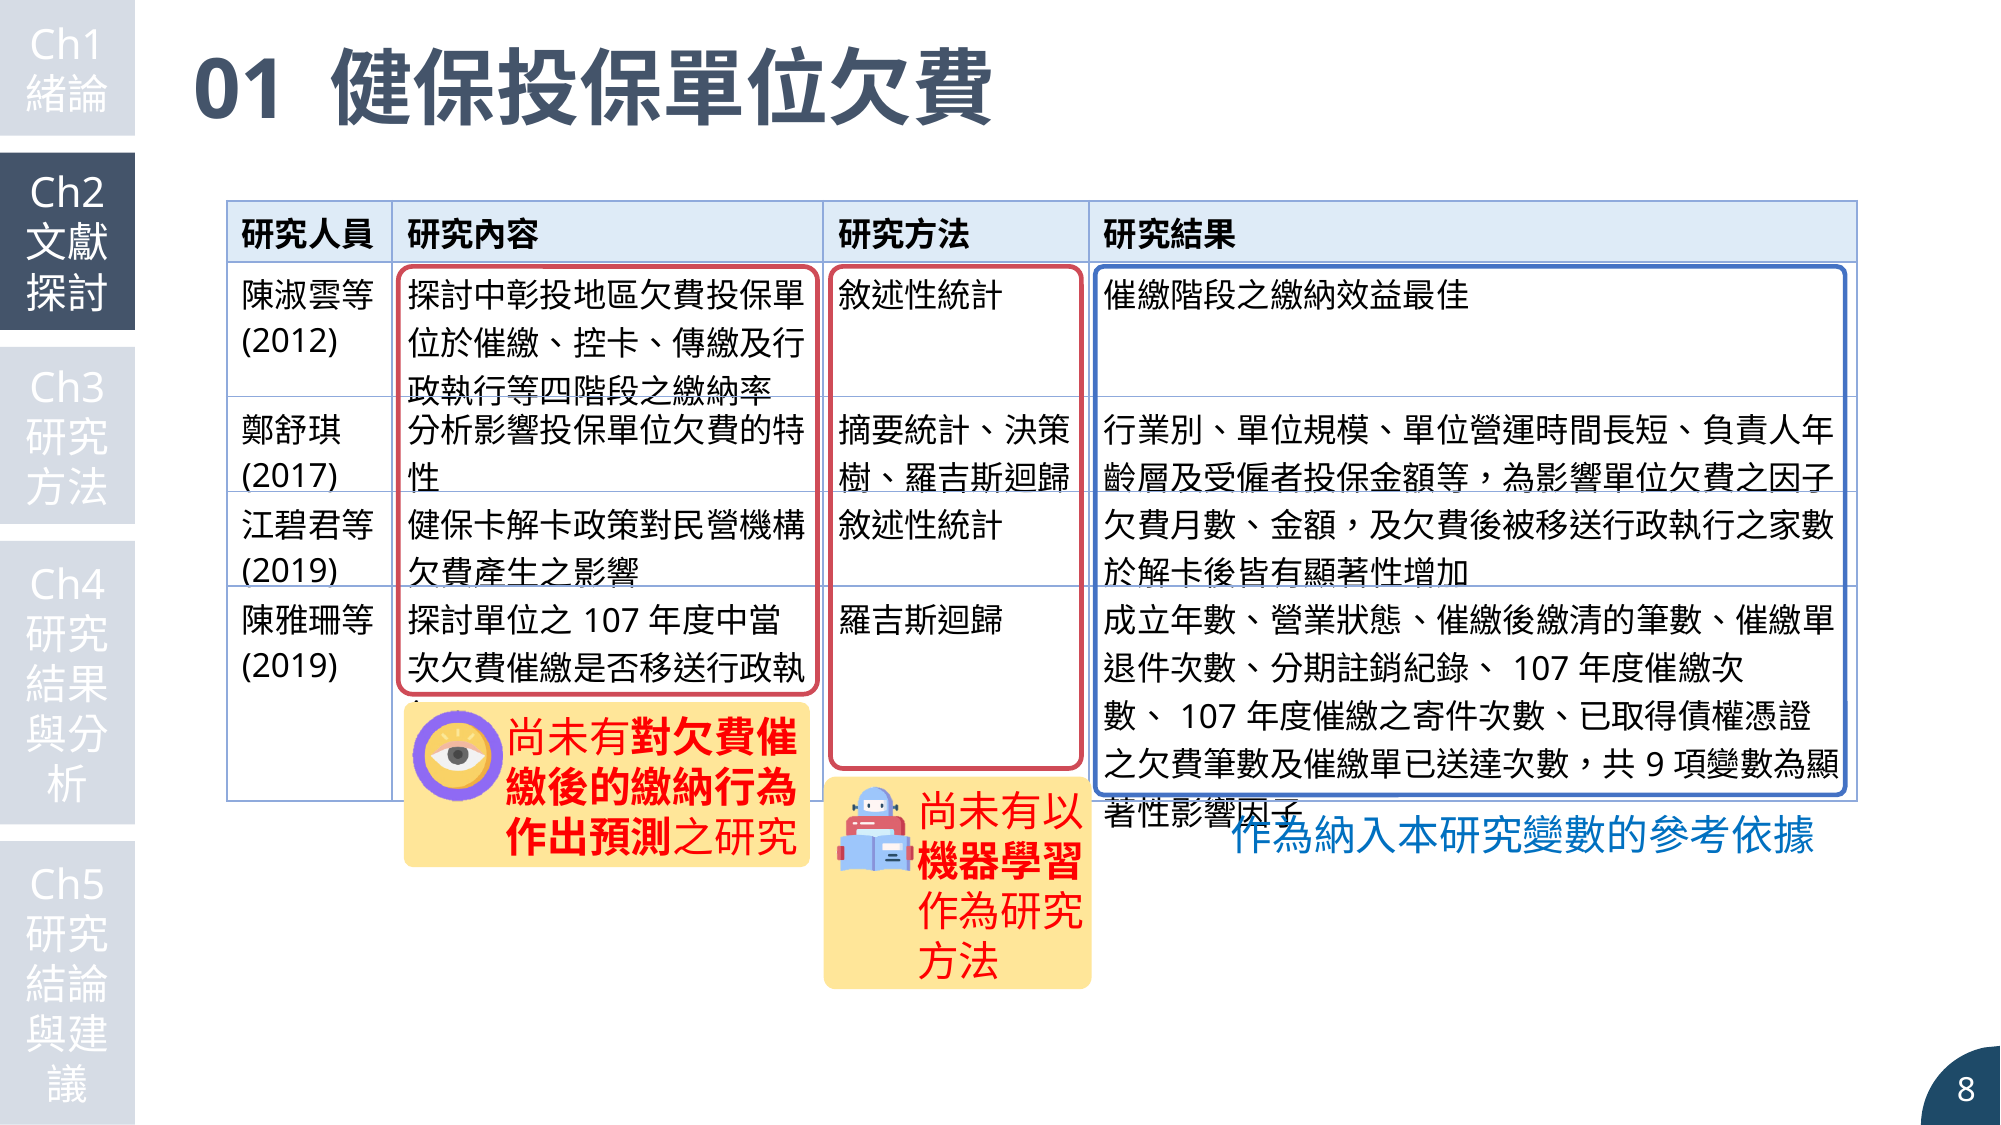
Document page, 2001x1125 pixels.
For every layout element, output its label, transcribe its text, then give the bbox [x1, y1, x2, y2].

table_header 研究內容 [393, 202, 822, 261]
table_cell 分析影響投保單位欠費的特性 [393, 397, 397, 491]
text_box 01 健保投保單位欠費 [178, 27, 1061, 143]
table_cell 敘述性統計 [824, 263, 1088, 396]
table_cell 摘要統計、決策樹、羅吉斯迴歸 [1083, 397, 1088, 491]
table_cell 陳淑雲等 (2012) [228, 263, 391, 396]
text_box [829, 265, 1083, 770]
table_header 研究方法 [824, 202, 1088, 261]
table_cell 探討中彰投地區欠費投保單位於催繳、控卡、傳繳及行政執行等四階段之繳納率 [393, 263, 822, 396]
table_header 研究結果 [1090, 202, 1856, 261]
text_box 作為納入本研究變數的參考依據 [1215, 801, 1846, 867]
table_cell 欠費月數、金額，及欠費後被移送行政執行之家數於解卡後皆有顯著性增加 [1847, 492, 1856, 585]
text_box Ch3 研究方法 [0, 346, 136, 525]
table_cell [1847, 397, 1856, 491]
table_cell 成立年數、營業狀態、催繳後繳清的筆數、催繳單退件次數、分期註銷紀錄、107年度催繳次數、107年度催繳之寄件次數、已取得債權憑證之欠費筆數及催繳單已送達次數，共9項變數為顯著性影響因子 [1113, 587, 1856, 800]
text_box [403, 702, 825, 871]
table_cell 陳雅珊等 (2019) [228, 587, 391, 800]
text_box Ch1 緒論 [0, 0, 136, 137]
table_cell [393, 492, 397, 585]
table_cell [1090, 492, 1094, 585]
table_cell 羅吉斯迴歸 [824, 587, 1088, 776]
slide_number 8 [1540, 1061, 1991, 1121]
table_cell 敘述性統計 [824, 492, 829, 585]
text_box [397, 265, 819, 696]
table_cell 鄭舒琪 (2017) [228, 397, 391, 491]
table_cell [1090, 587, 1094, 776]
table_cell 敘述性統計 [1083, 492, 1088, 585]
table_cell 探討單位之107年度中當次欠費催繳是否移送行政執行 [393, 587, 822, 800]
text_box [1094, 265, 1847, 796]
text_box Ch4 研究結果與分析 [0, 540, 136, 825]
text_box Ch2 文獻探討 [0, 152, 136, 331]
text_box Ch5 研究結論與建議 [0, 840, 136, 1125]
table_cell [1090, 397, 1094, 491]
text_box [823, 776, 1113, 995]
text_box [210, 146, 883, 391]
table_cell 摘要統計、決策樹、羅吉斯迴歸 [824, 397, 829, 491]
table_cell 江碧君等 (2019) [228, 492, 391, 585]
table_cell 催繳階段之繳納效益最佳 [1090, 263, 1856, 396]
table_header 研究人員 [228, 202, 391, 261]
